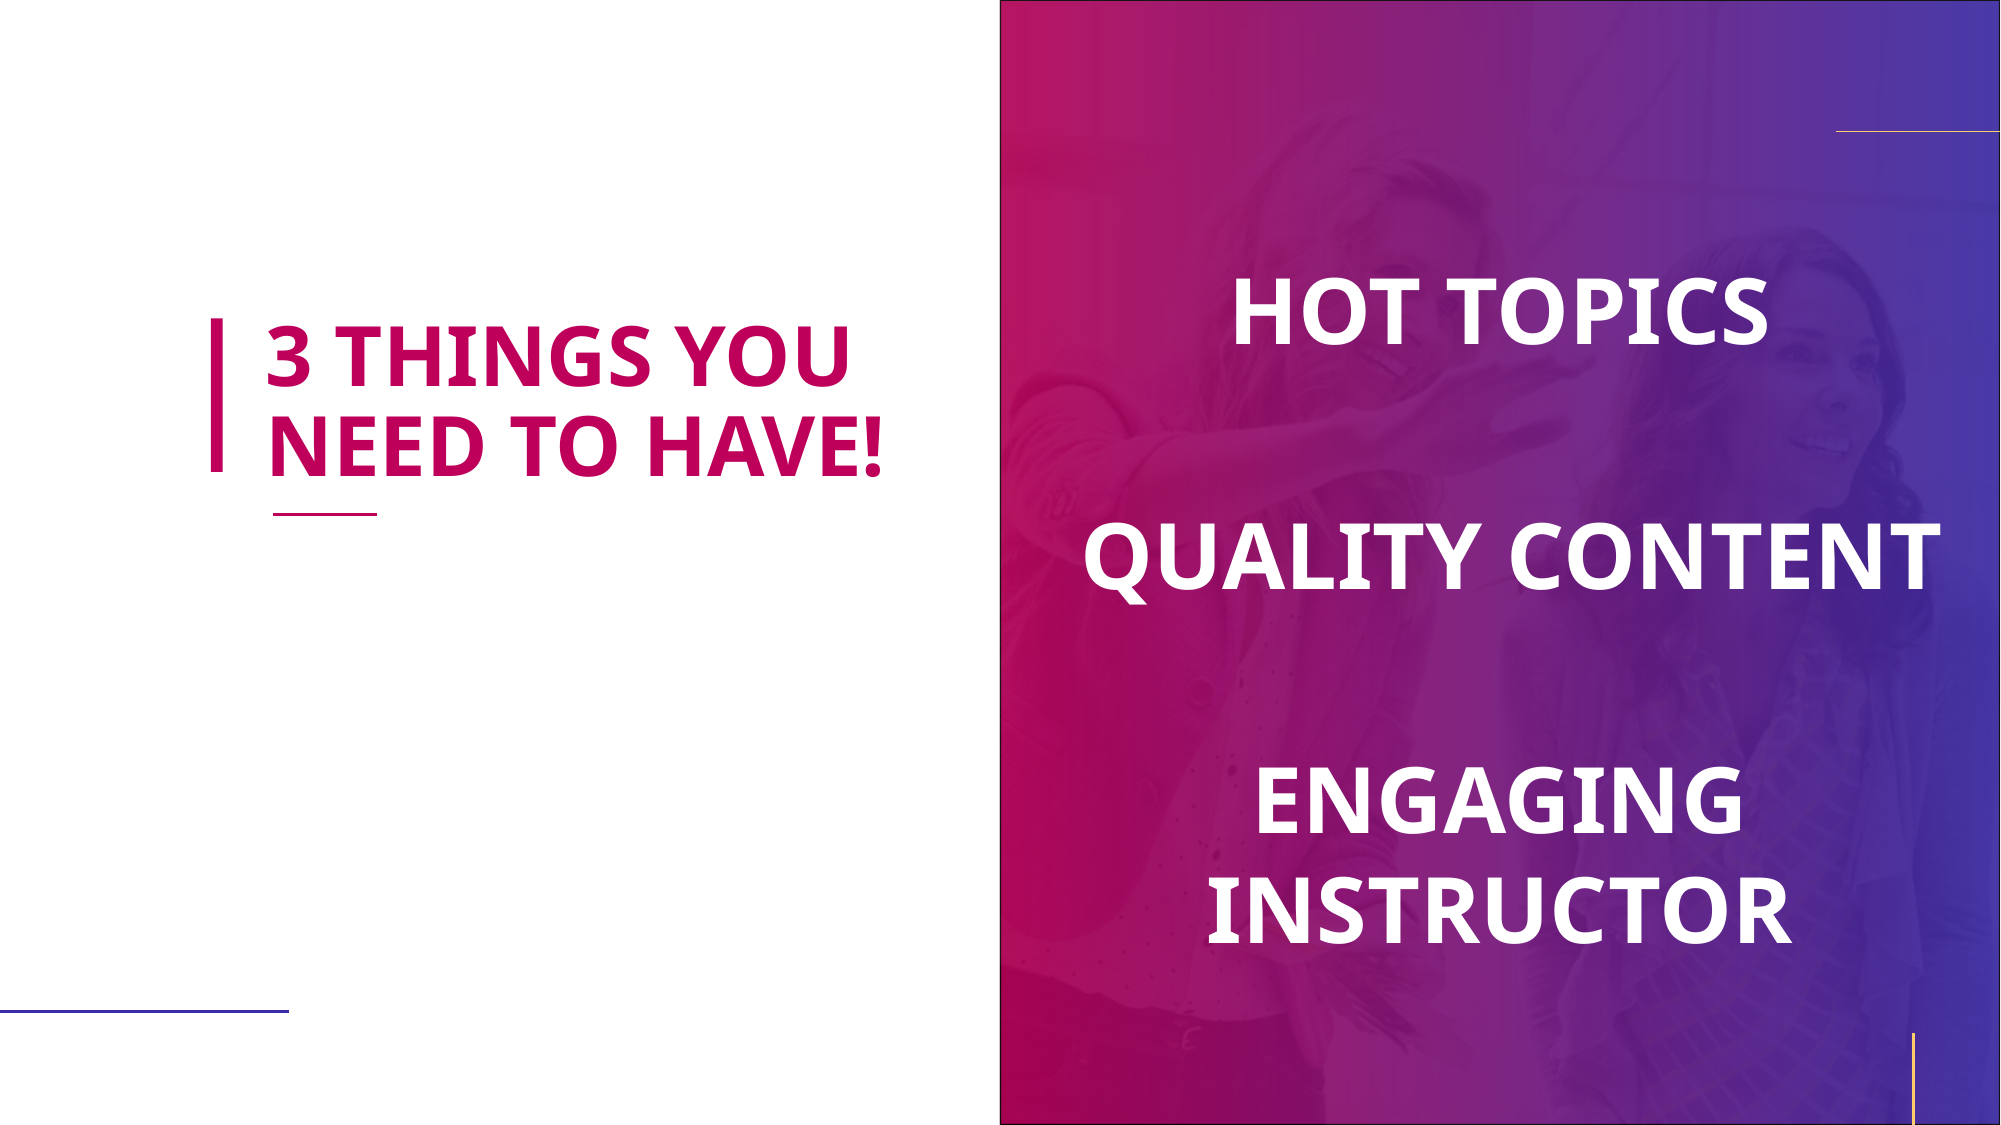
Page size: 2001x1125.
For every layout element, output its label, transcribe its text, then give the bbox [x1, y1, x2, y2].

picture [0, 0, 999, 1125]
title 3 THINGS YOU NEED TO HAVE! [250, 278, 931, 531]
list HOT TOPICS QUALITY CONTENT ENGAGING INSTRUCTOR [999, 0, 2000, 1125]
